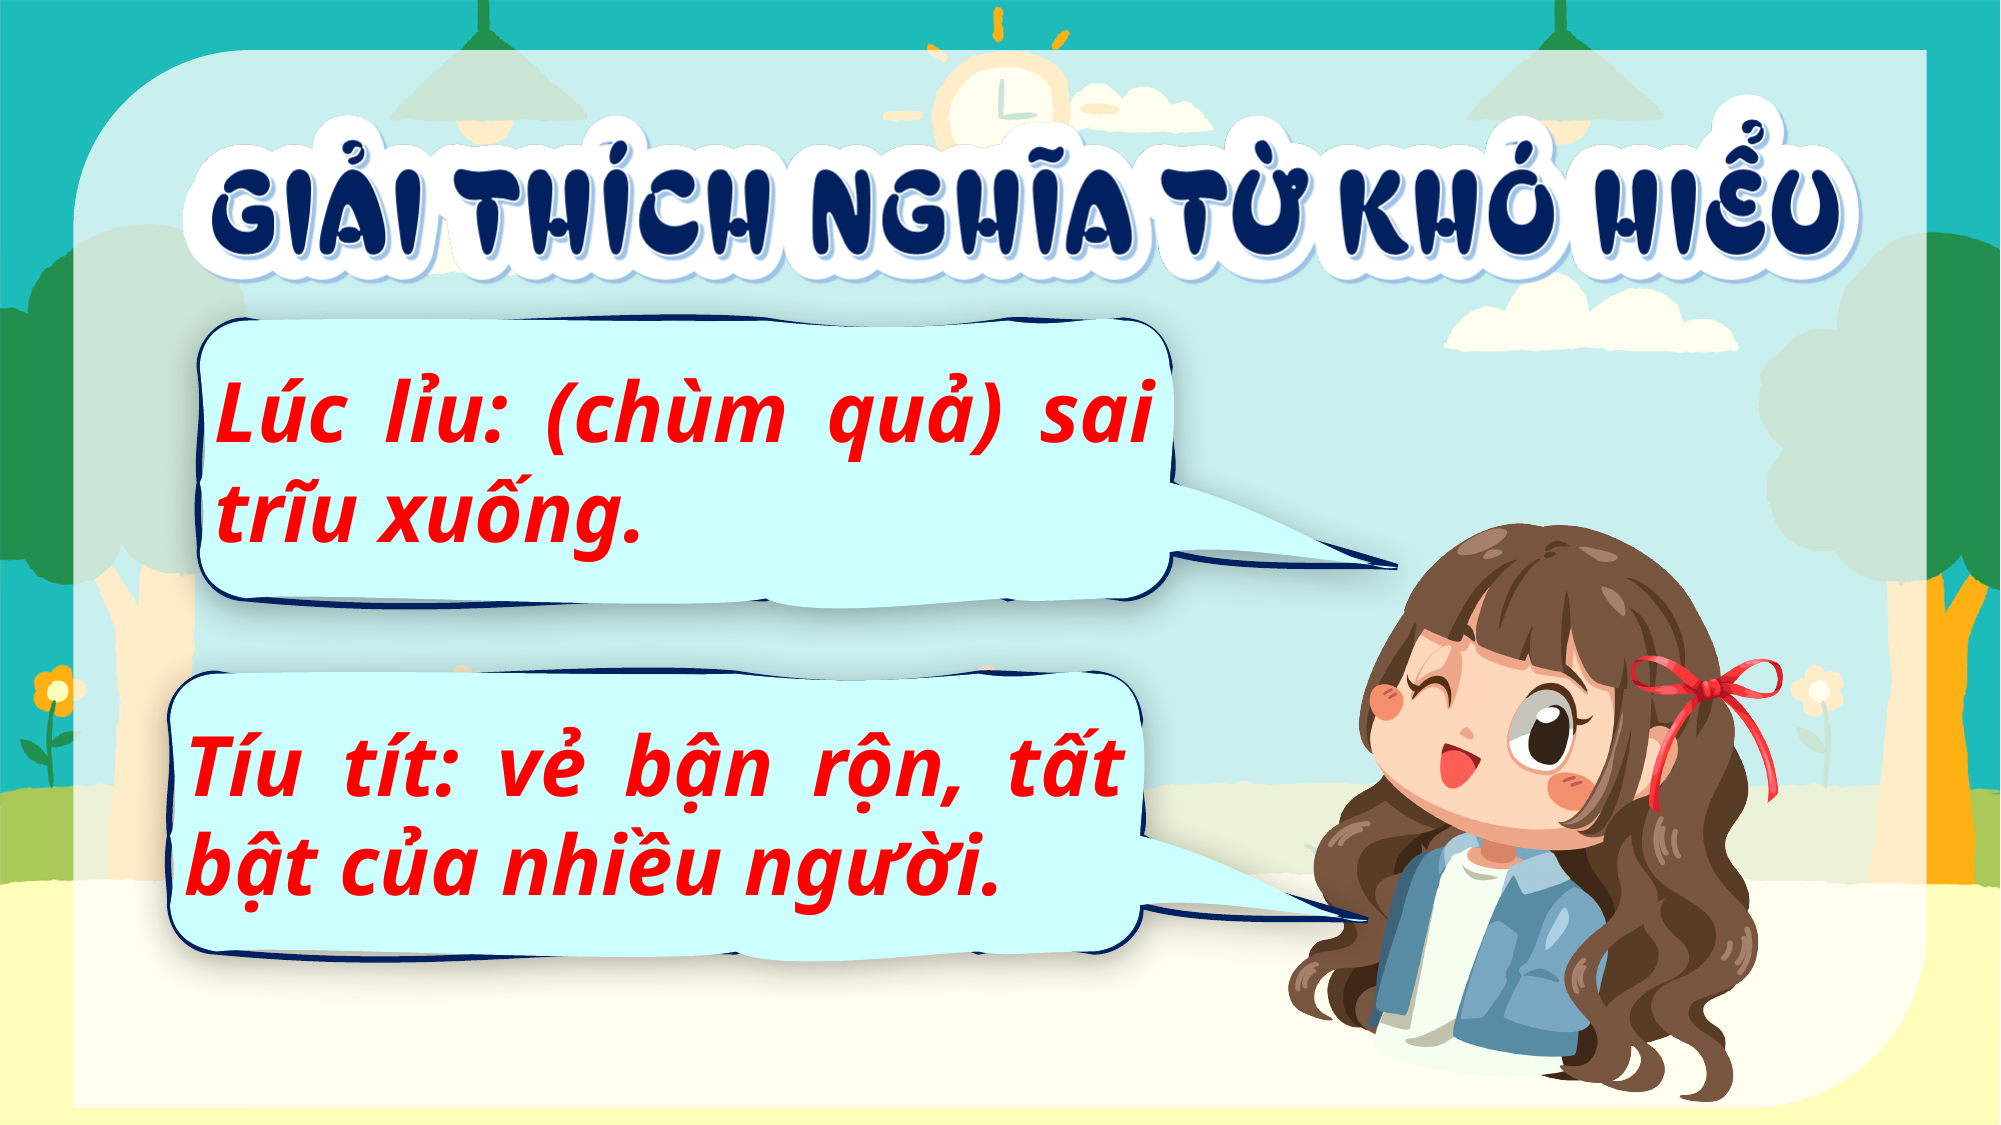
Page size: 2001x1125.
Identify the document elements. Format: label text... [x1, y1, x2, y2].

text_box Lúc lỉu: (chùm quả) sai trĩu xuống. [196, 316, 1288, 609]
text_box [133, 50, 1927, 94]
text_box [73, 315, 1927, 1108]
text_box Tíu tít: vẻ bận rộn, tất bật của nhiều người. [166, 669, 1288, 962]
picture [0, 0, 2000, 1125]
